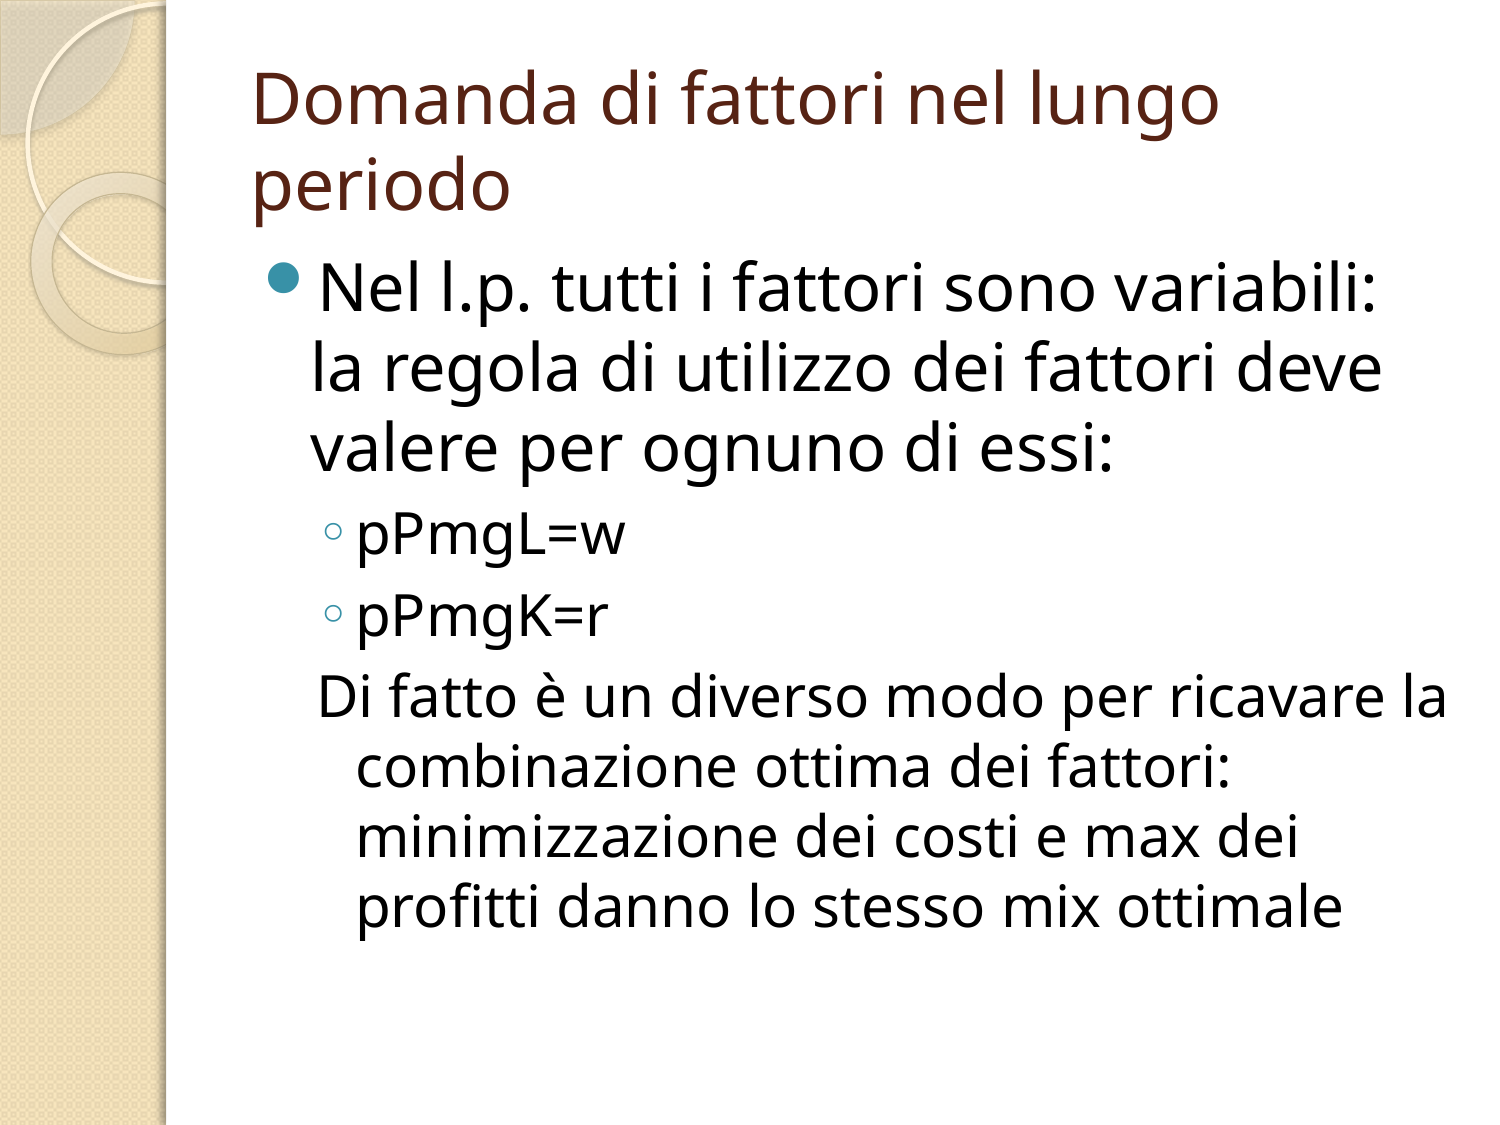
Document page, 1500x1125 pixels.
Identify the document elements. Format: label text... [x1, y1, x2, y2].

title Domanda di fattori nel lungo periodo [235, 45, 1466, 233]
list Nel l.p. tutti i fattori sono variabili: la regola di utilizzo dei fattori deve valere per ognuno di essi: pPmgL=w pPmgK=r Di fatto è un diverso modo per ricavare la combinazione ottima dei fattori: minimizzazione dei costi e max dei profitti danno lo stesso mix ottimale [235, 237, 1466, 1025]
